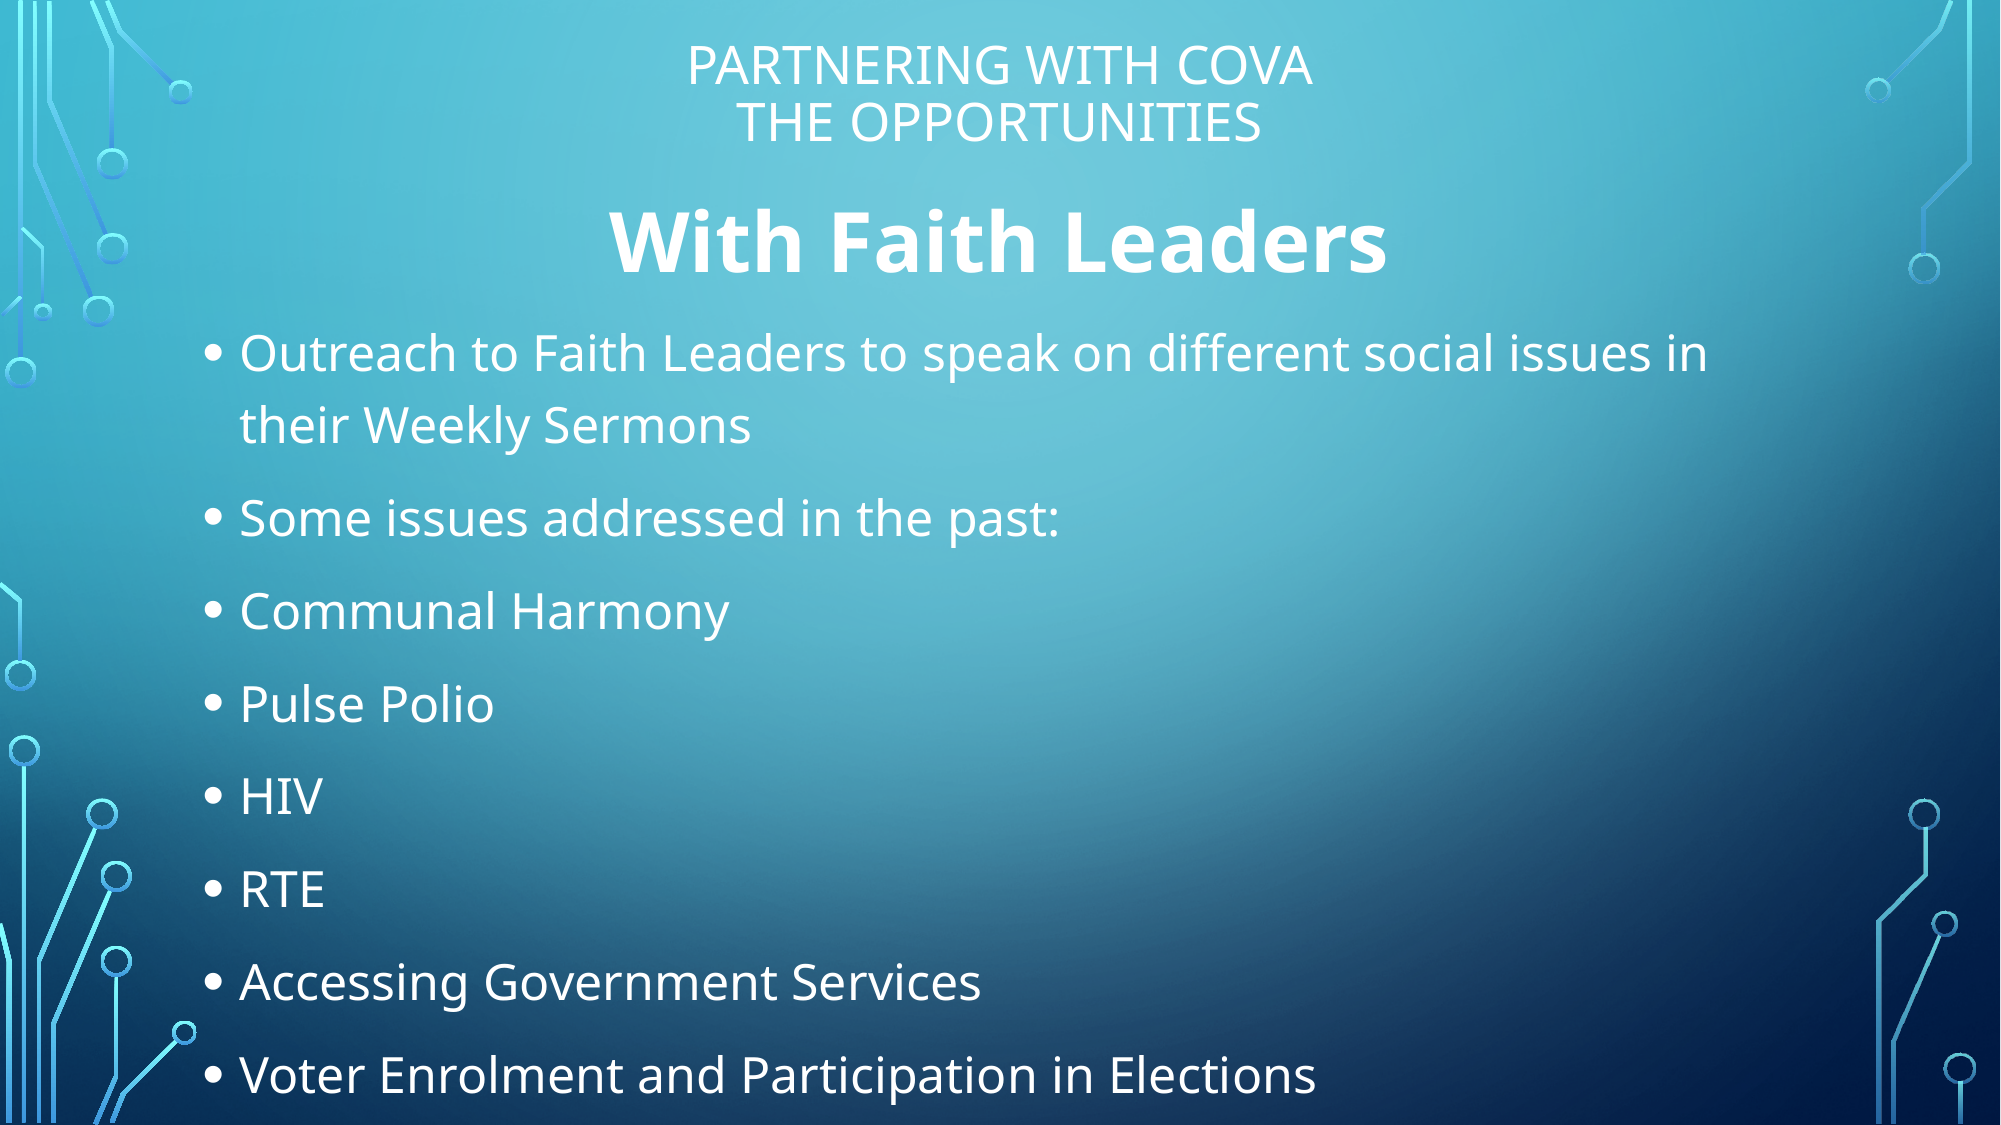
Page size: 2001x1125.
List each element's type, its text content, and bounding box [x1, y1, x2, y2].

title Partnering With COVA The Opportunities [187, 29, 1813, 161]
list With Faith Leaders Outreach to Faith Leaders to speak on different social issues in their Weekly Sermons Some issues addressed in the past: Communal Harmony Pulse Polio HIV RTE Accessing Government Services Voter Enrolment and Participation in Elections [187, 161, 1813, 1125]
